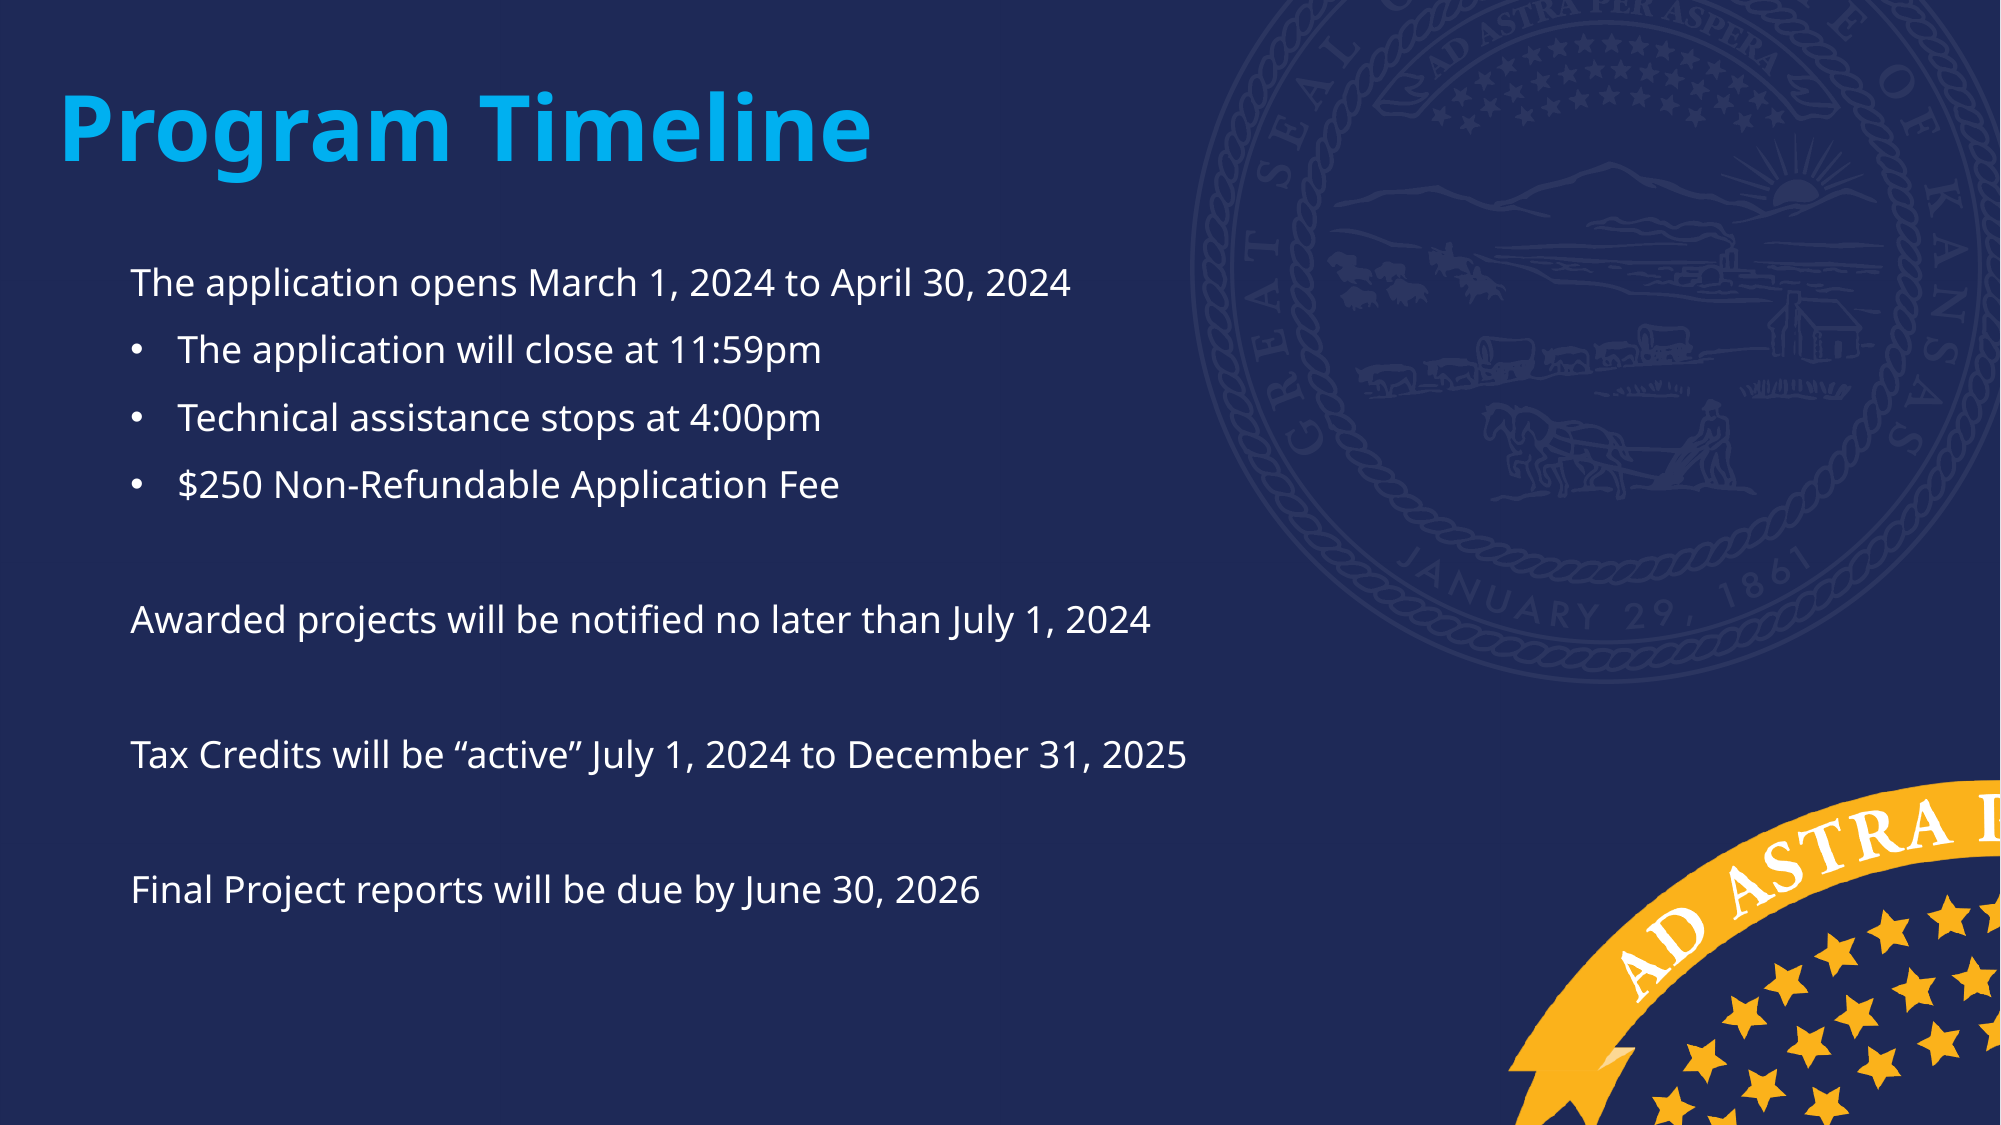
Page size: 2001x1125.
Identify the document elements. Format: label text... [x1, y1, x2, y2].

title Program Timeline [42, 40, 1157, 189]
text_box The application opens March 1, 2024 to April 30, 2024 The application will close at 11:59pm Technical assistance stops at 4:00pm $250 Non-Refundable Application Fee Awarded projects will be notified no later than July 1, 2024 Tax Credits will be “active” July 1, 2024 to December 31, 2025 Final Project reports will be due by June 30, 2026 [115, 228, 1363, 909]
picture [0, 0, 2001, 1125]
